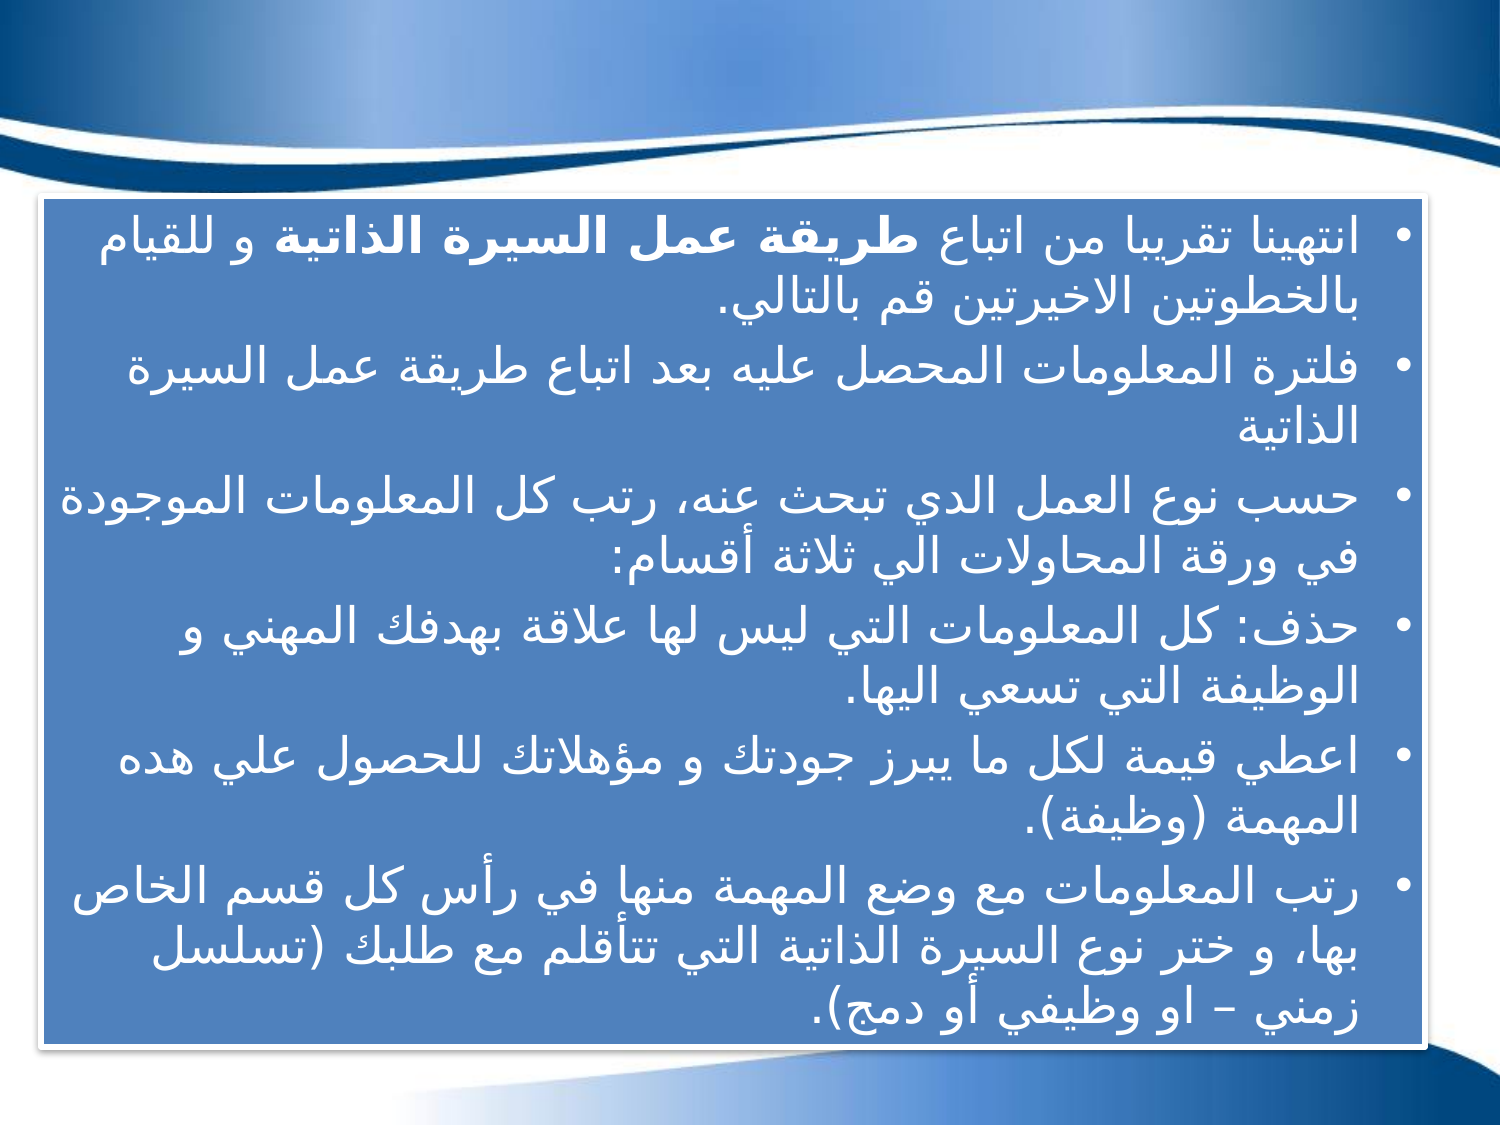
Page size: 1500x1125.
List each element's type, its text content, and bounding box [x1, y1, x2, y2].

list انتهينا تقريبا من اتباع طريقة عمل السيرة الذاتية و للقيام بالخطوتين الاخيرتين قم بالتالي. فلترة المعلومات المحصل عليه بعد اتباع طريقة عمل السيرة الذاتية حسب نوع العمل الدي تبحث عنه، رتب كل المعلومات الموجودة في ورقة المحاولات الي ثلاثة أقسام: حذف: كل المعلومات التي ليس لها علاقة بهدفك المهني و الوظيفة التي تسعي اليها. اعطي قيمة لكل ما يبرز جودتك و مؤهلاتك للحصول علي هده المهمة (وظيفة). رتب المعلومات مع وضع المهمة منها في رأس كل قسم الخاص بها، و ختر نوع السيرة الذاتية التي تتأقلم مع طلبك (تسلسل زمني – او وظيفي أو دمج). [38, 193, 1428, 1050]
picture [0, 0, 1500, 1125]
